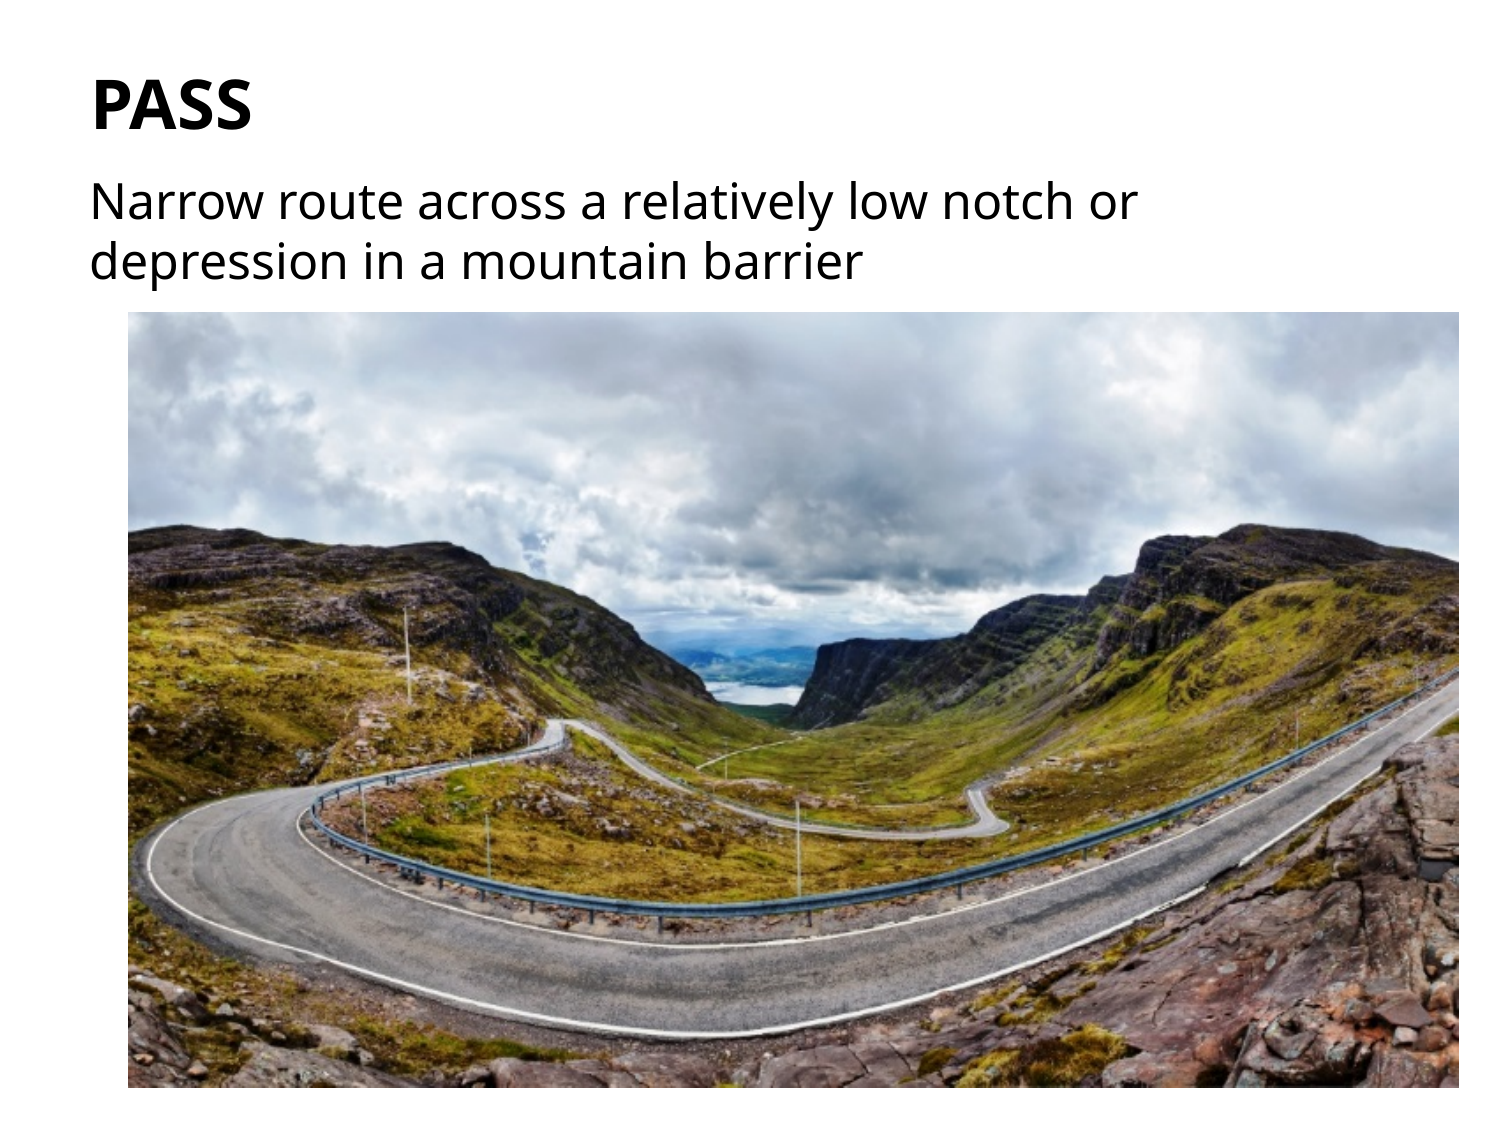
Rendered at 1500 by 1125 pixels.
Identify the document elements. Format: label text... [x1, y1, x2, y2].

text_box Narrow route across a relatively low notch or depression in a mountain barrier [74, 162, 1413, 298]
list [128, 312, 1459, 1088]
title pass [75, 52, 1263, 162]
